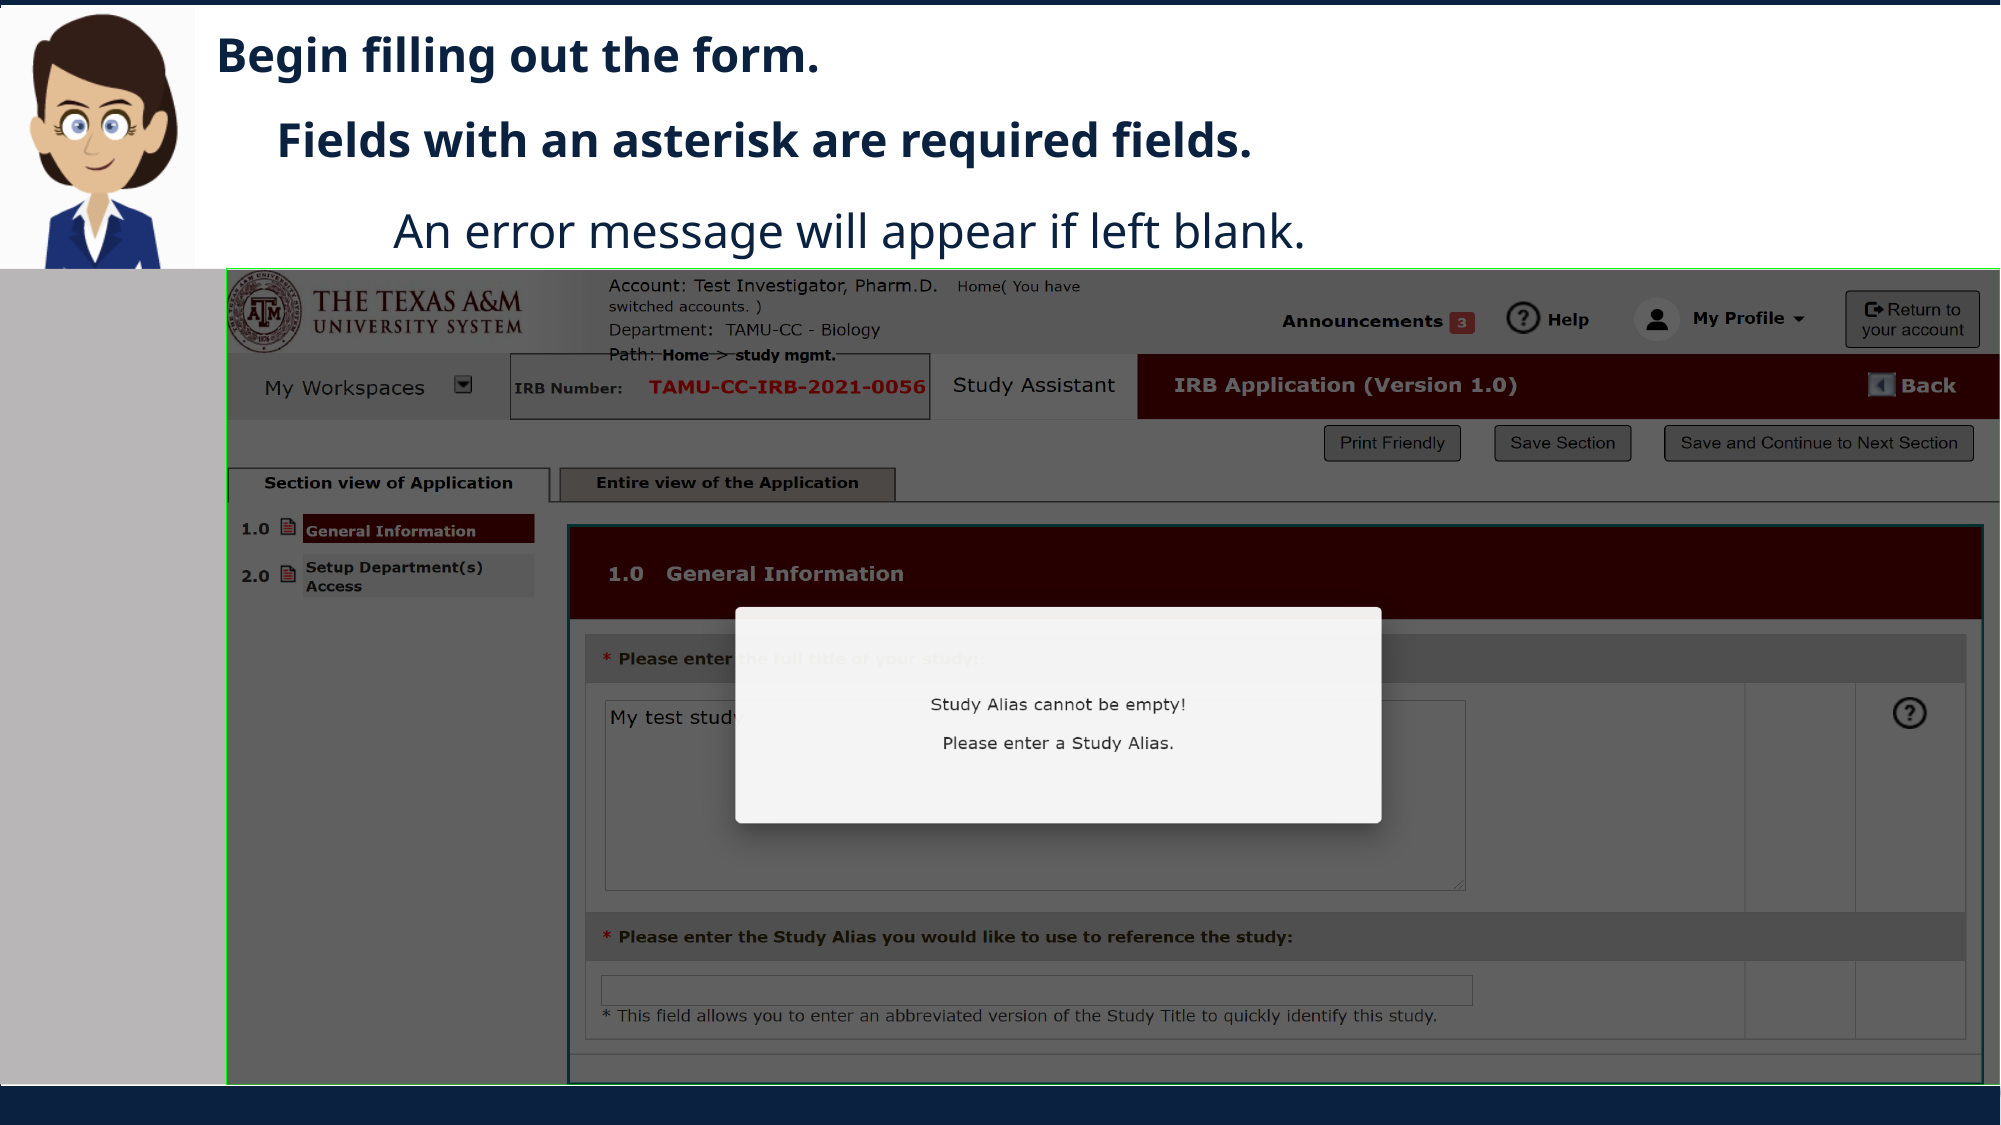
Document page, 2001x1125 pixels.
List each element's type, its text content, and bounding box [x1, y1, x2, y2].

picture [0, 8, 195, 270]
text_box [0, 267, 226, 1087]
text_box An error message will appear if left blank. [378, 194, 2000, 266]
picture [225, 268, 2000, 1085]
text_box Begin filling out the form. [215, 25, 1960, 82]
text_box Fields with an asterisk are required fields. [261, 102, 2000, 174]
